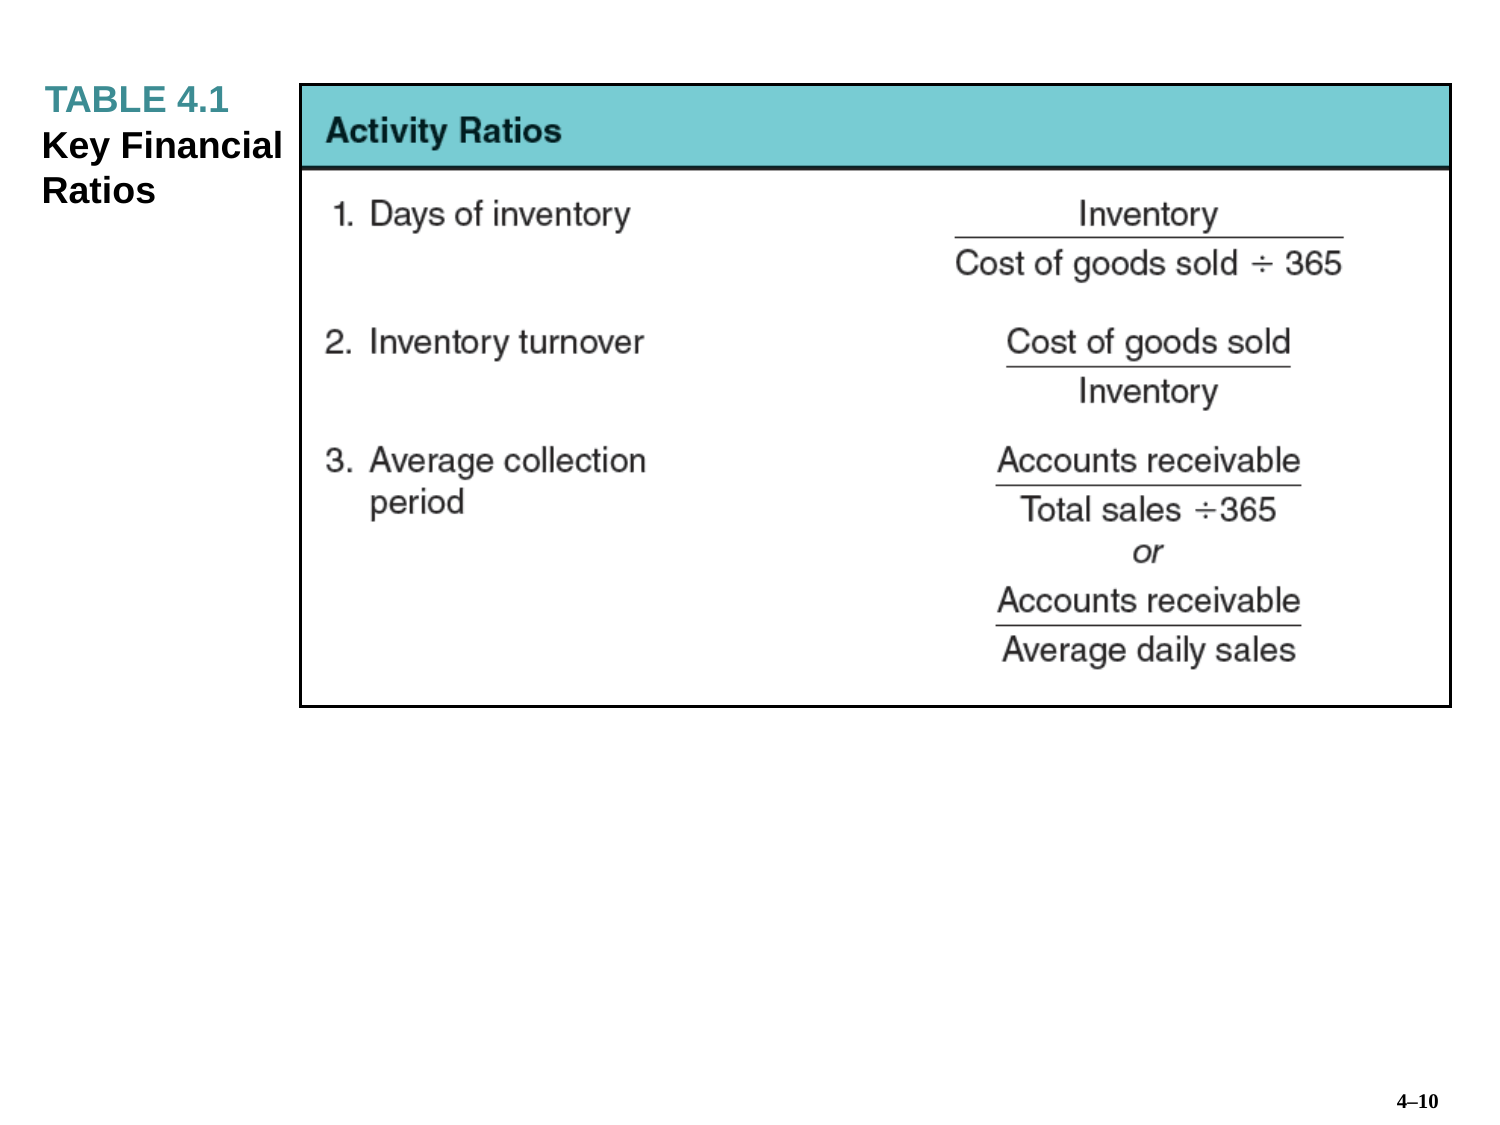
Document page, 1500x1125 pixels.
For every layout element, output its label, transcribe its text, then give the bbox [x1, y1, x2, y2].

text_box Key Financial Ratios [26, 113, 296, 219]
picture [301, 85, 1450, 705]
text_box 4–10 [1345, 1080, 1491, 1120]
text_box TABLE 4.1 [44, 67, 322, 127]
